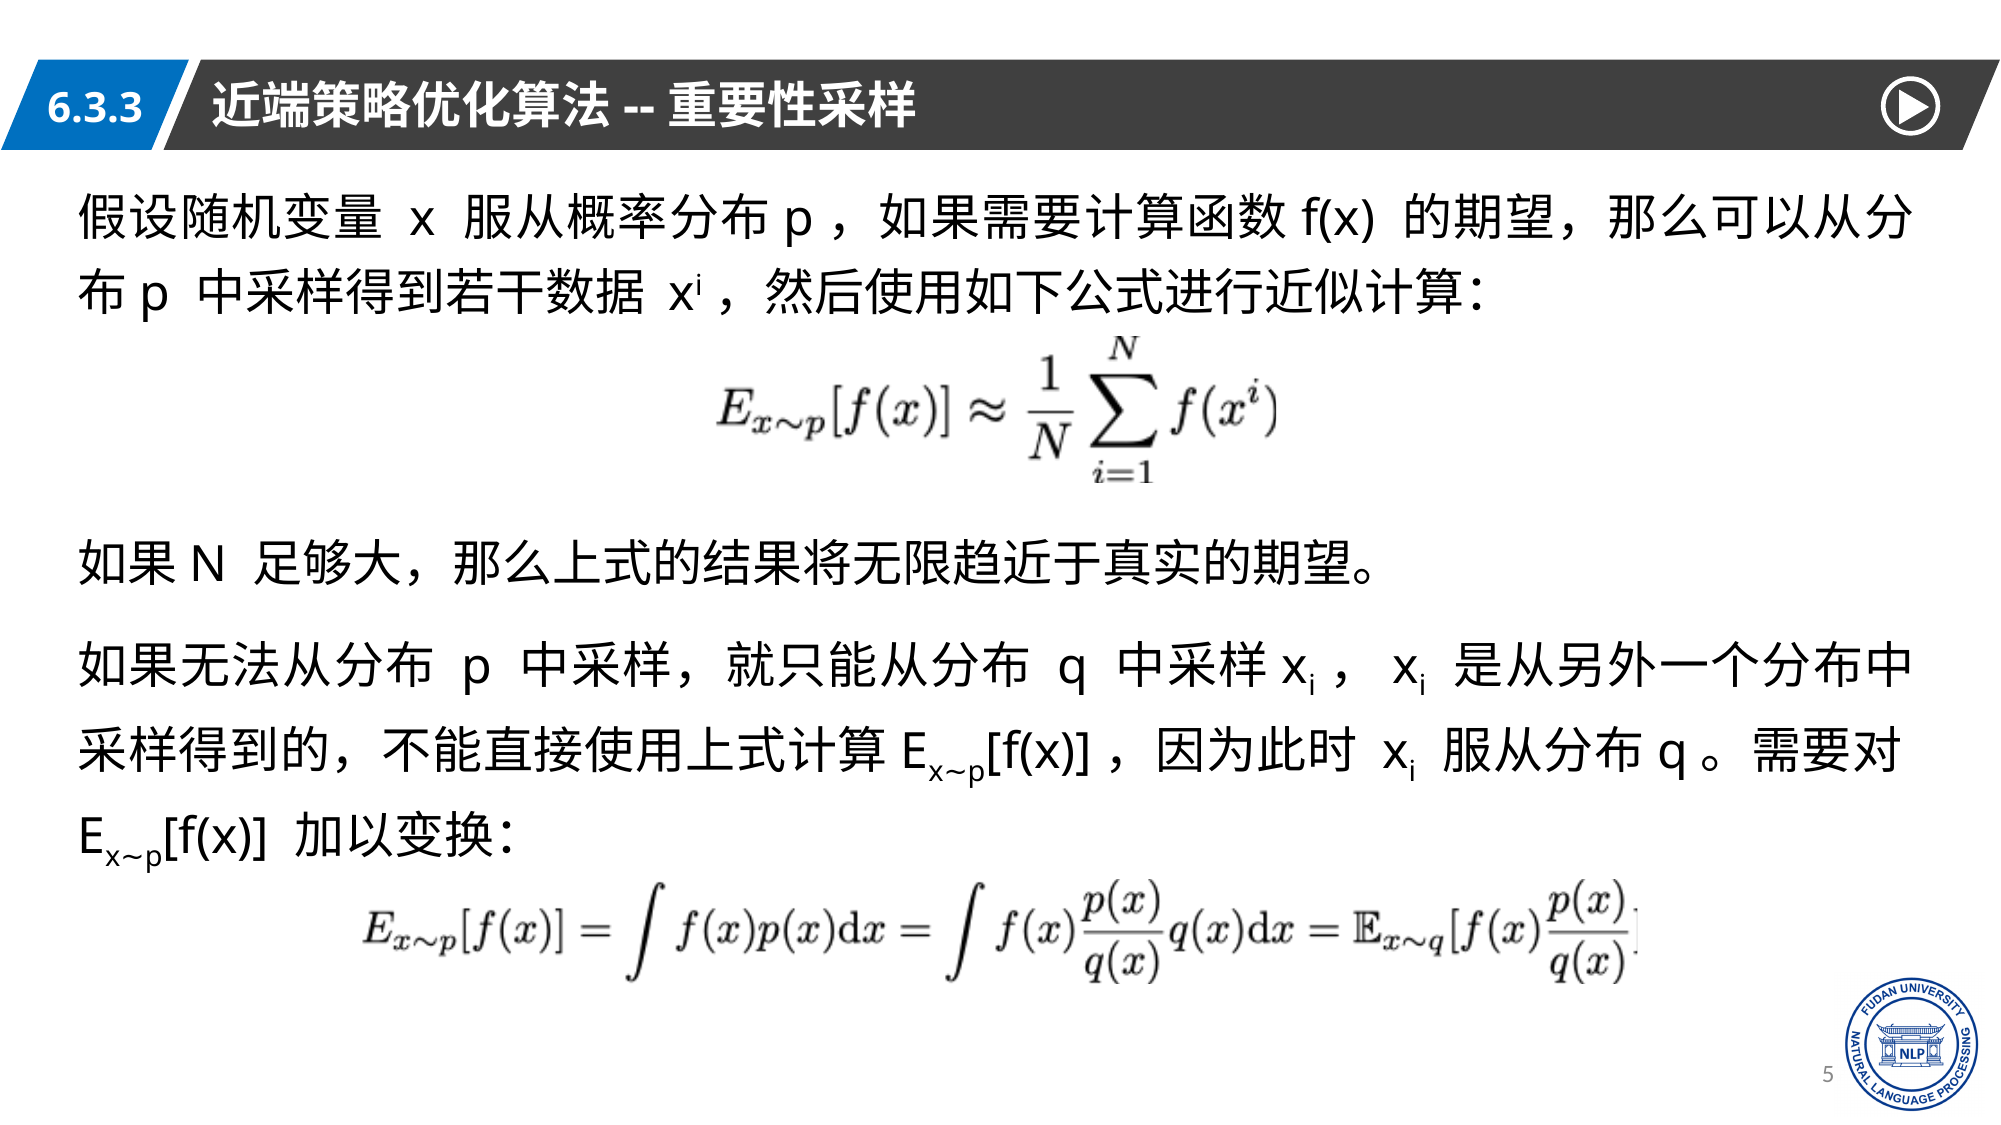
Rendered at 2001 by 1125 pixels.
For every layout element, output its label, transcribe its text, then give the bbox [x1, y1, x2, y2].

text_box 如果N 足够大，那么上式的结果将无限趋近于真实的期望。 [62, 509, 1863, 600]
text_box [1, 89, 157, 150]
slide_number 57 [1412, 1042, 1863, 1103]
text_box 假设随机变量 x 服从概率分布p，如果需要计算函数f(x) 的期望，那么可以从分布p 中采样得到若干数据 xi，然后使用如下公式进行近似计算： [62, 163, 1930, 329]
picture [1834, 972, 1985, 1117]
picture [362, 878, 1638, 984]
text_box [163, 59, 2000, 150]
text_box 如果无法从分布 p 中采样，就只能从分布 q 中采样xi，xi 是从另外一个分布中采样得到的，不能直接使用上式计算Ex∼p[f(x)]，因为此时 xi 服从分布q。需要对Ex∼p[f(x)] 加以变换： [62, 608, 1930, 880]
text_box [1883, 78, 1939, 134]
picture [715, 336, 1277, 483]
text_box 6.3.3 [26, 73, 164, 138]
text_box 近端策略优化算法--重要性采样 [196, 66, 932, 142]
text_box [32, 59, 189, 120]
